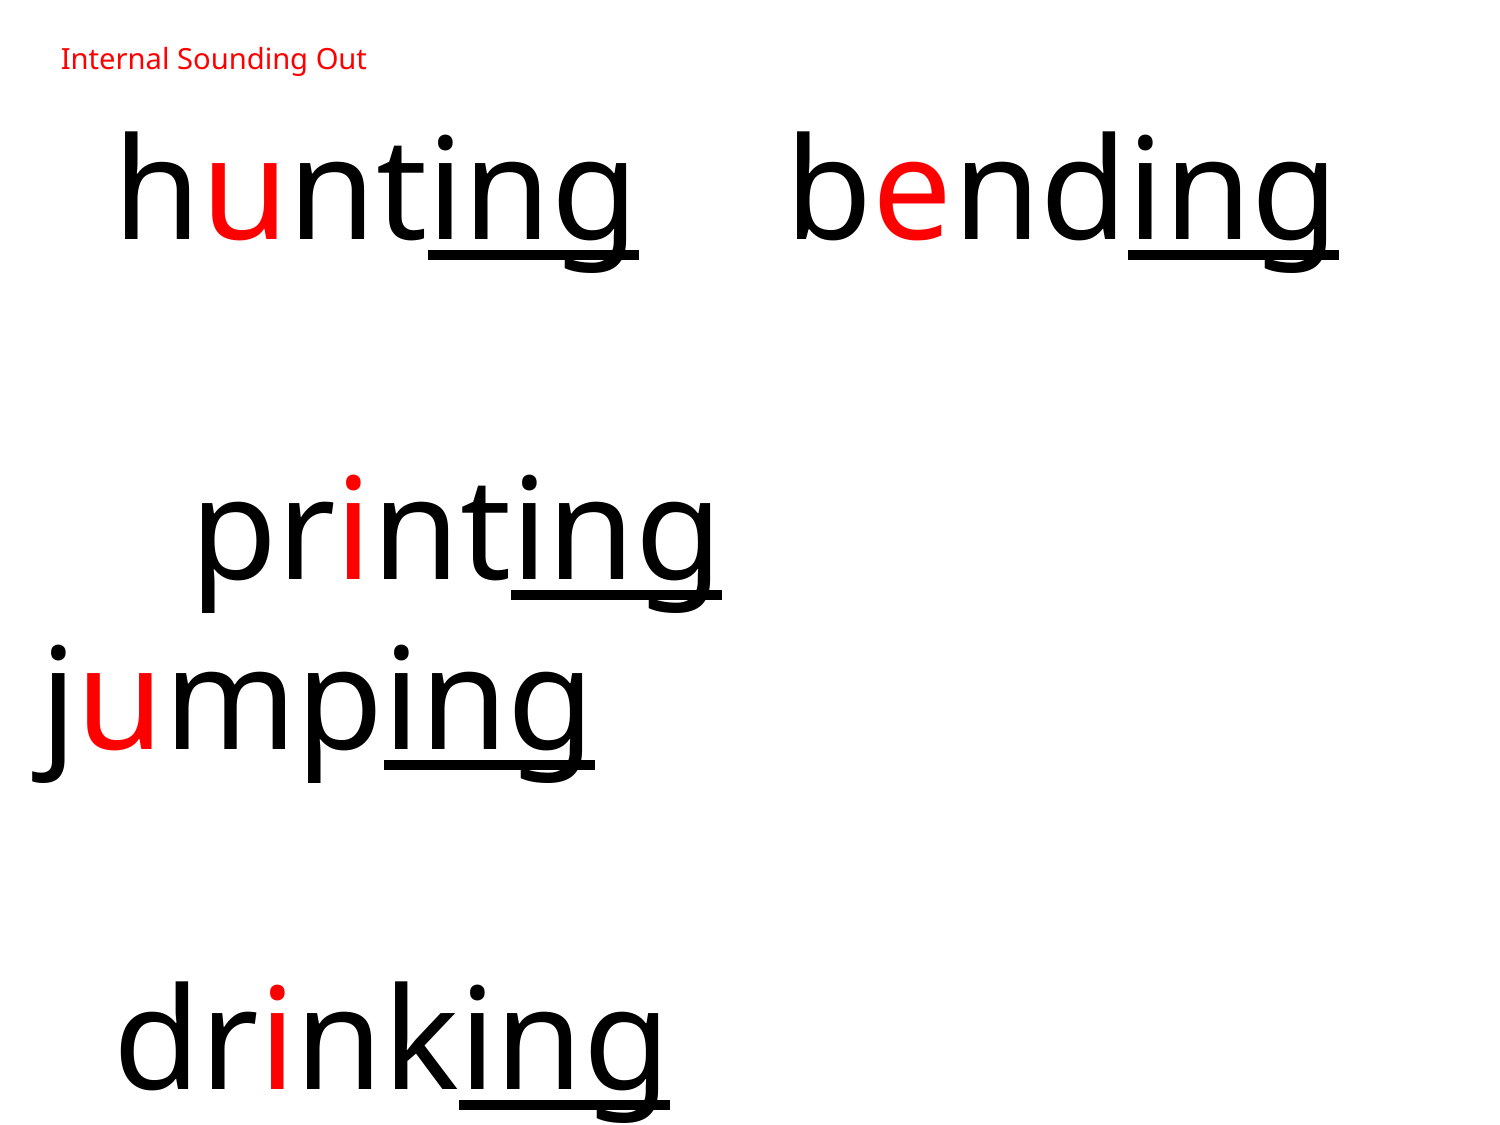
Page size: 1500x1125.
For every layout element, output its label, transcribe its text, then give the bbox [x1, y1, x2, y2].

text_box hunting bending printing jumping drinking [25, 90, 1486, 1125]
text_box Internal Sounding Out [46, 33, 443, 84]
